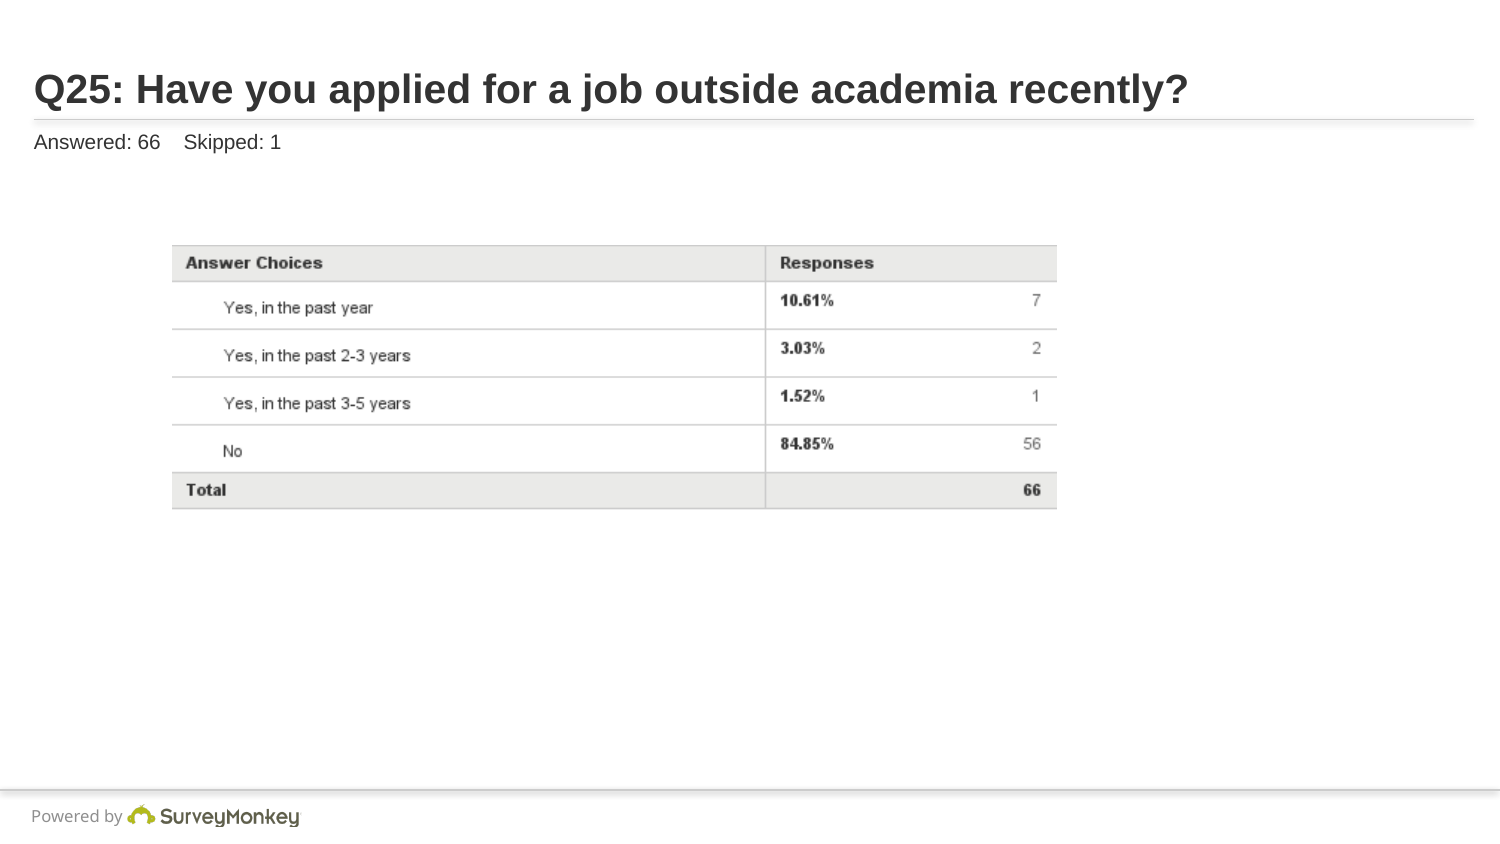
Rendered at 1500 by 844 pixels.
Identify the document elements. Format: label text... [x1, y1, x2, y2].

title Q25: Have you applied for a job outside academia recently? [18, 54, 1369, 119]
picture [171, 245, 1057, 511]
list Answered: 66 Skipped: 1 [18, 120, 894, 162]
